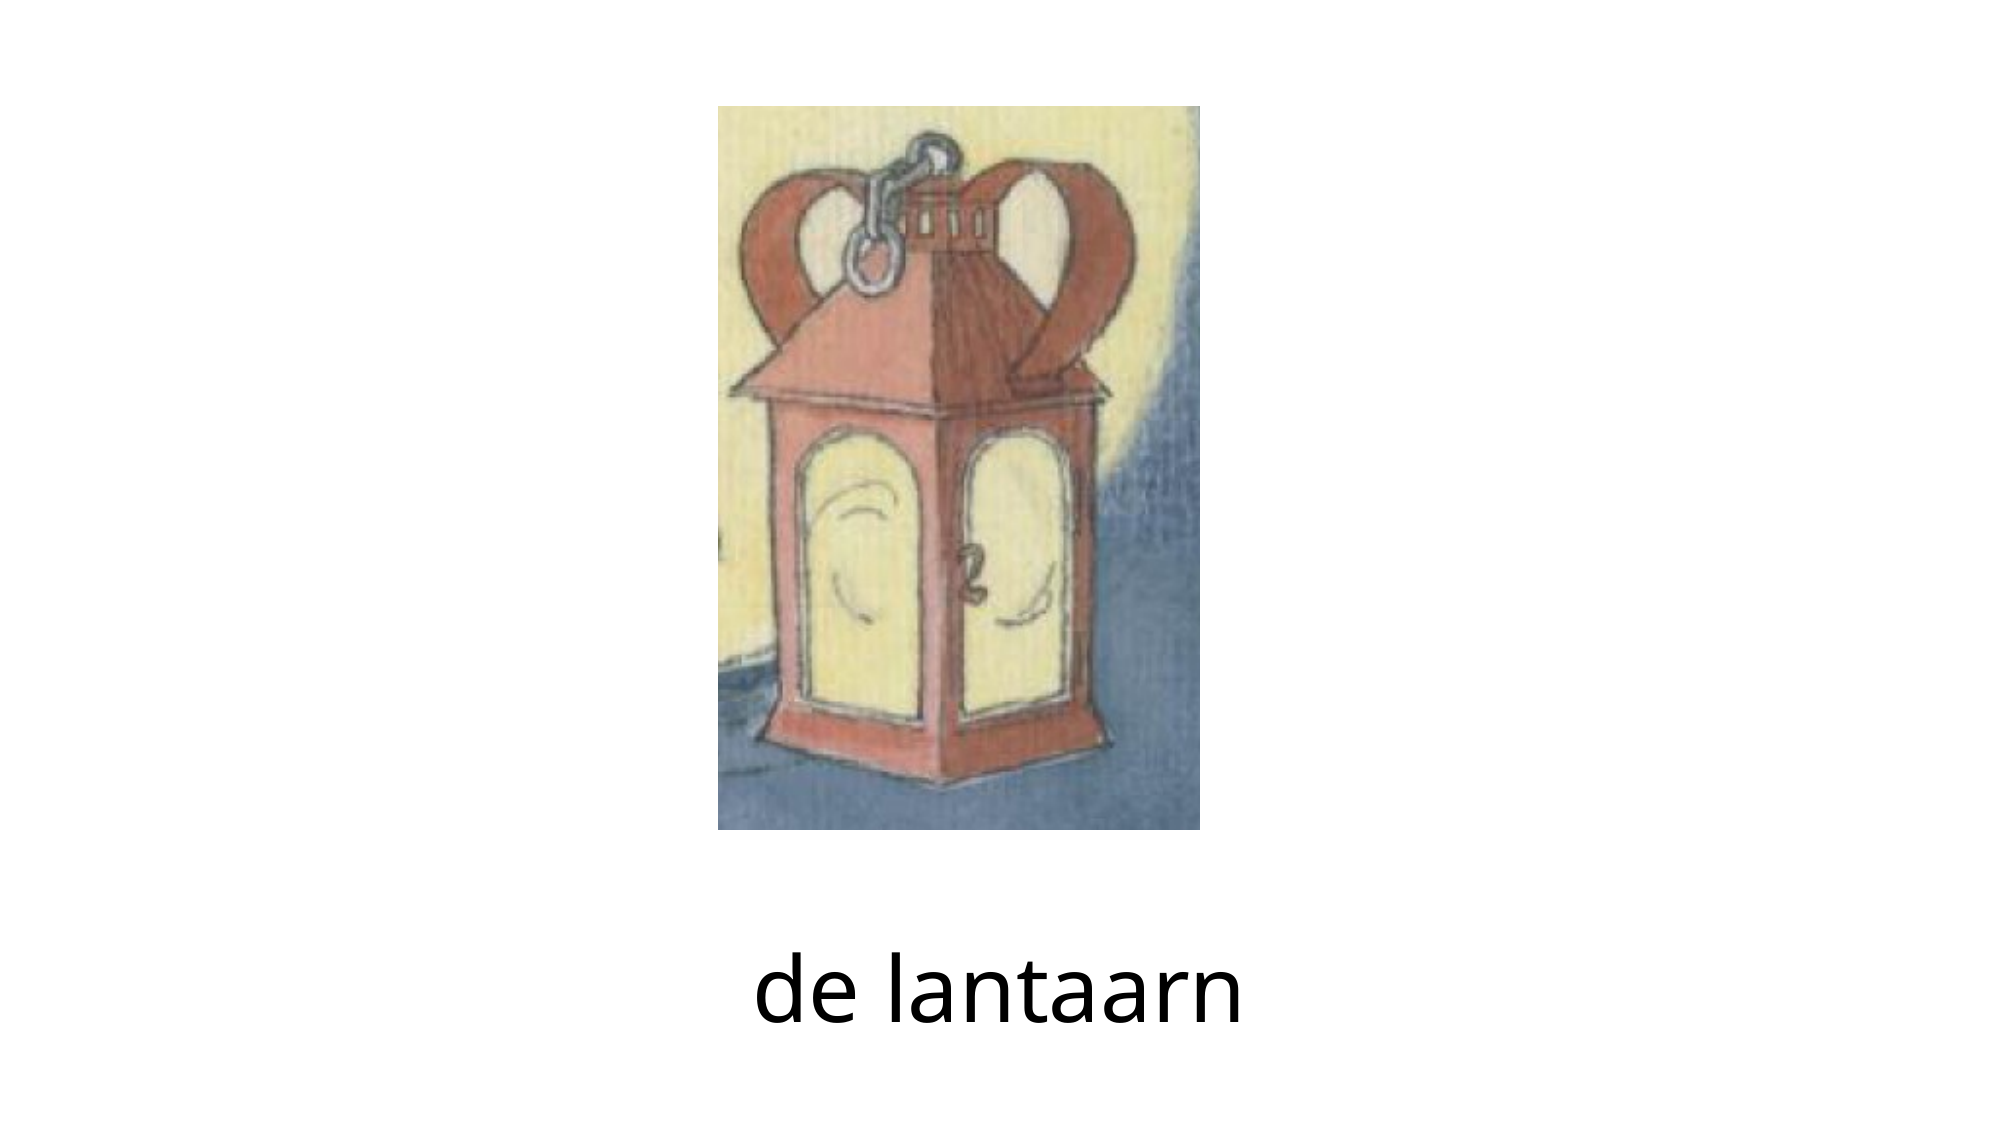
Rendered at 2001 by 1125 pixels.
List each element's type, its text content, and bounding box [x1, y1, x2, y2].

picture [717, 106, 1200, 830]
title de lantaarn [137, 931, 1863, 1055]
